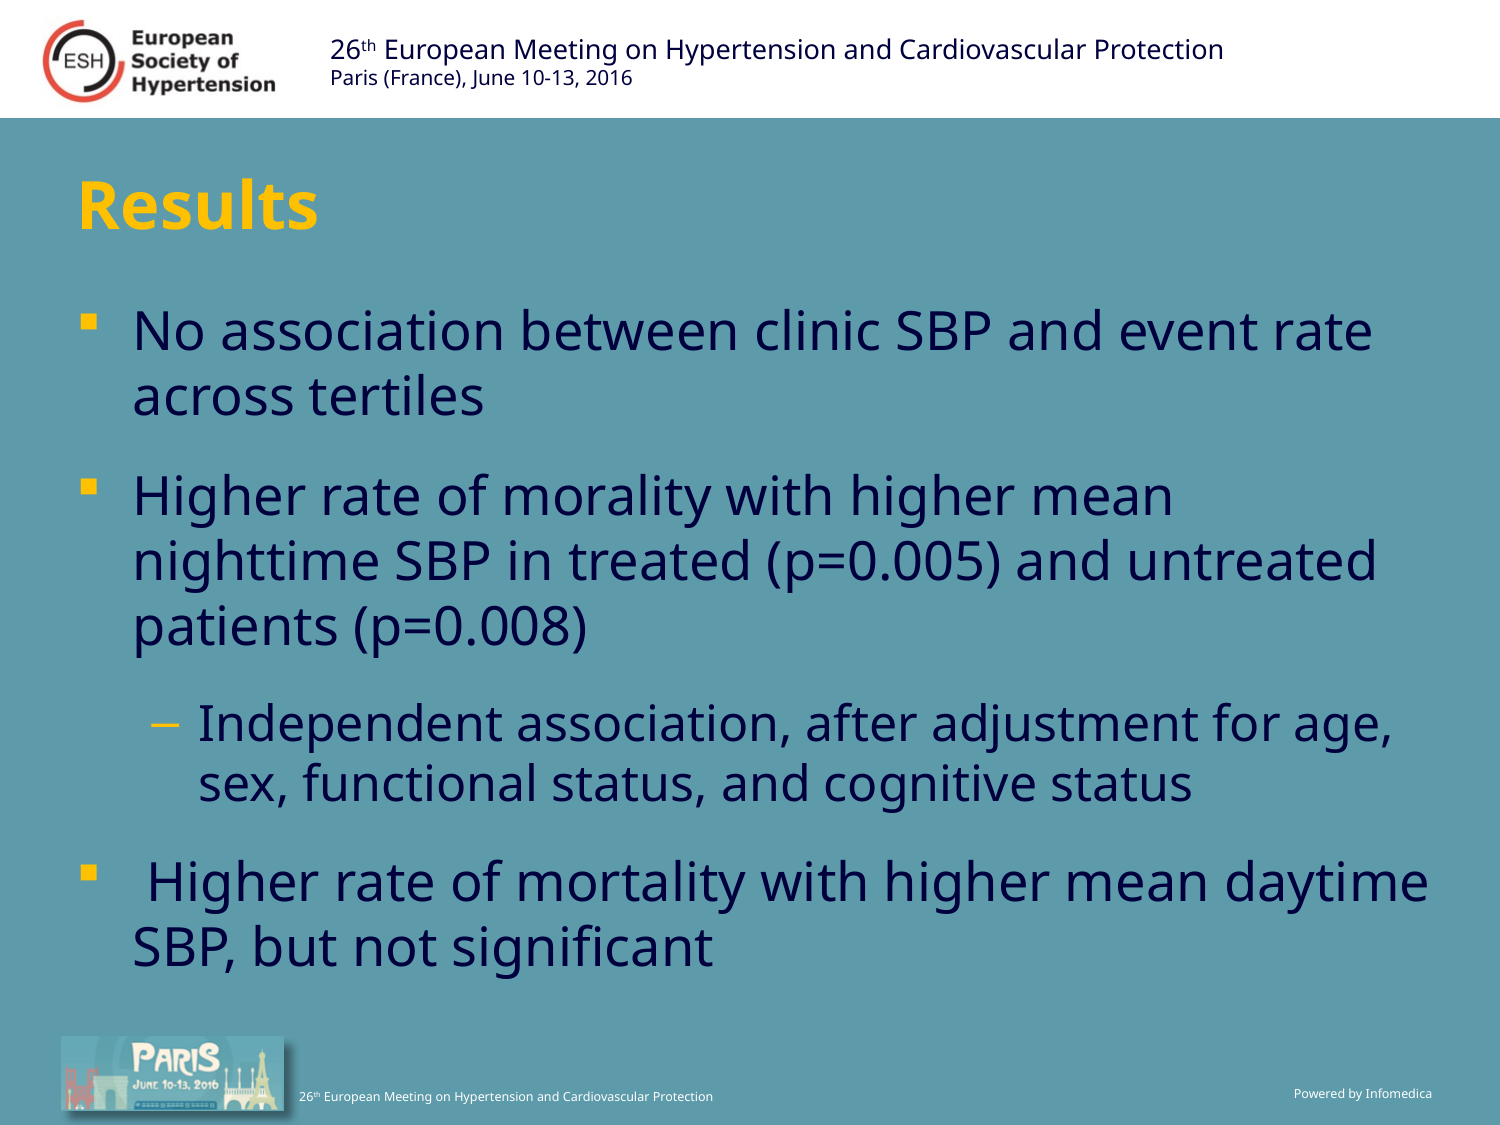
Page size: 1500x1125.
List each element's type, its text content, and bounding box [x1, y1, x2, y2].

title Results [61, 167, 1447, 238]
picture [61, 1036, 284, 1111]
list No association between clinic SBP and event rate across tertiles Higher rate of morality with higher mean nighttime SBP in treated (p=0.005) and untreated patients (p=0.008) Independent association, after adjustment for age, sex, functional status, and cognitive status Higher rate of mortality with higher mean daytime SBP, but not significant [61, 288, 1449, 955]
picture [41, 16, 277, 109]
